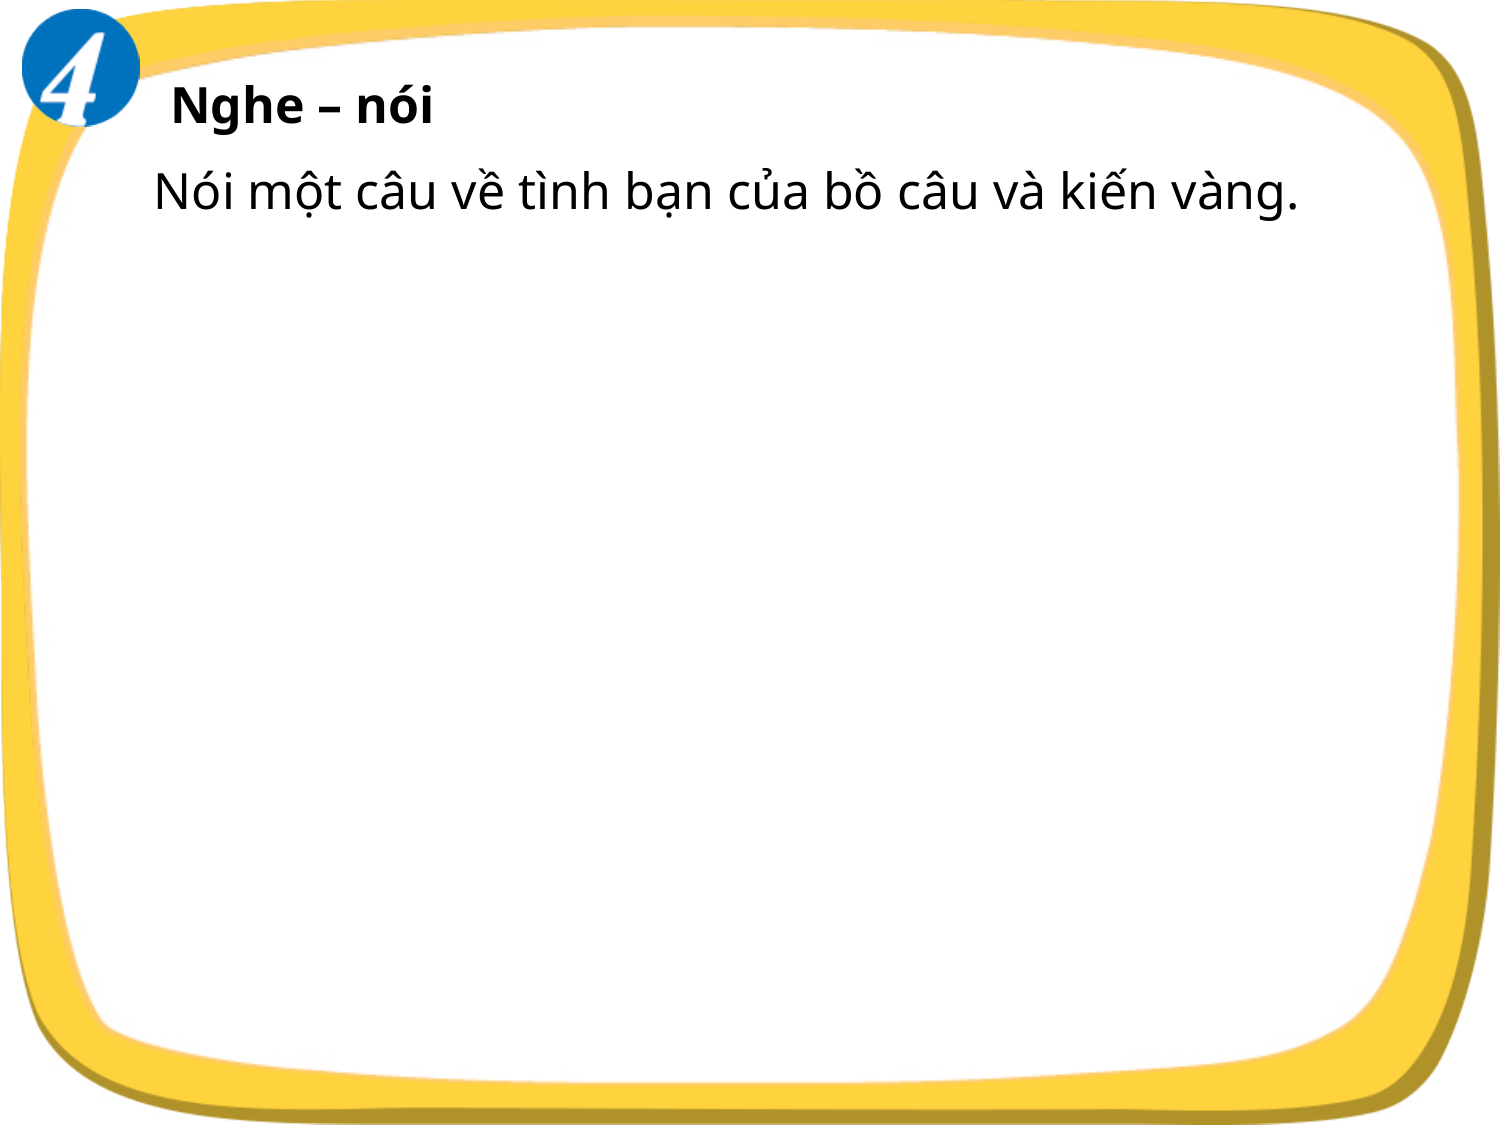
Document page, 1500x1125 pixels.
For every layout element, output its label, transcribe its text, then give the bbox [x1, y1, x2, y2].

text_box Nghe – nói [155, 66, 450, 142]
picture [0, 0, 1500, 1125]
text_box Nói một câu về tình bạn của bồ câu và kiến vàng. [138, 152, 1329, 228]
